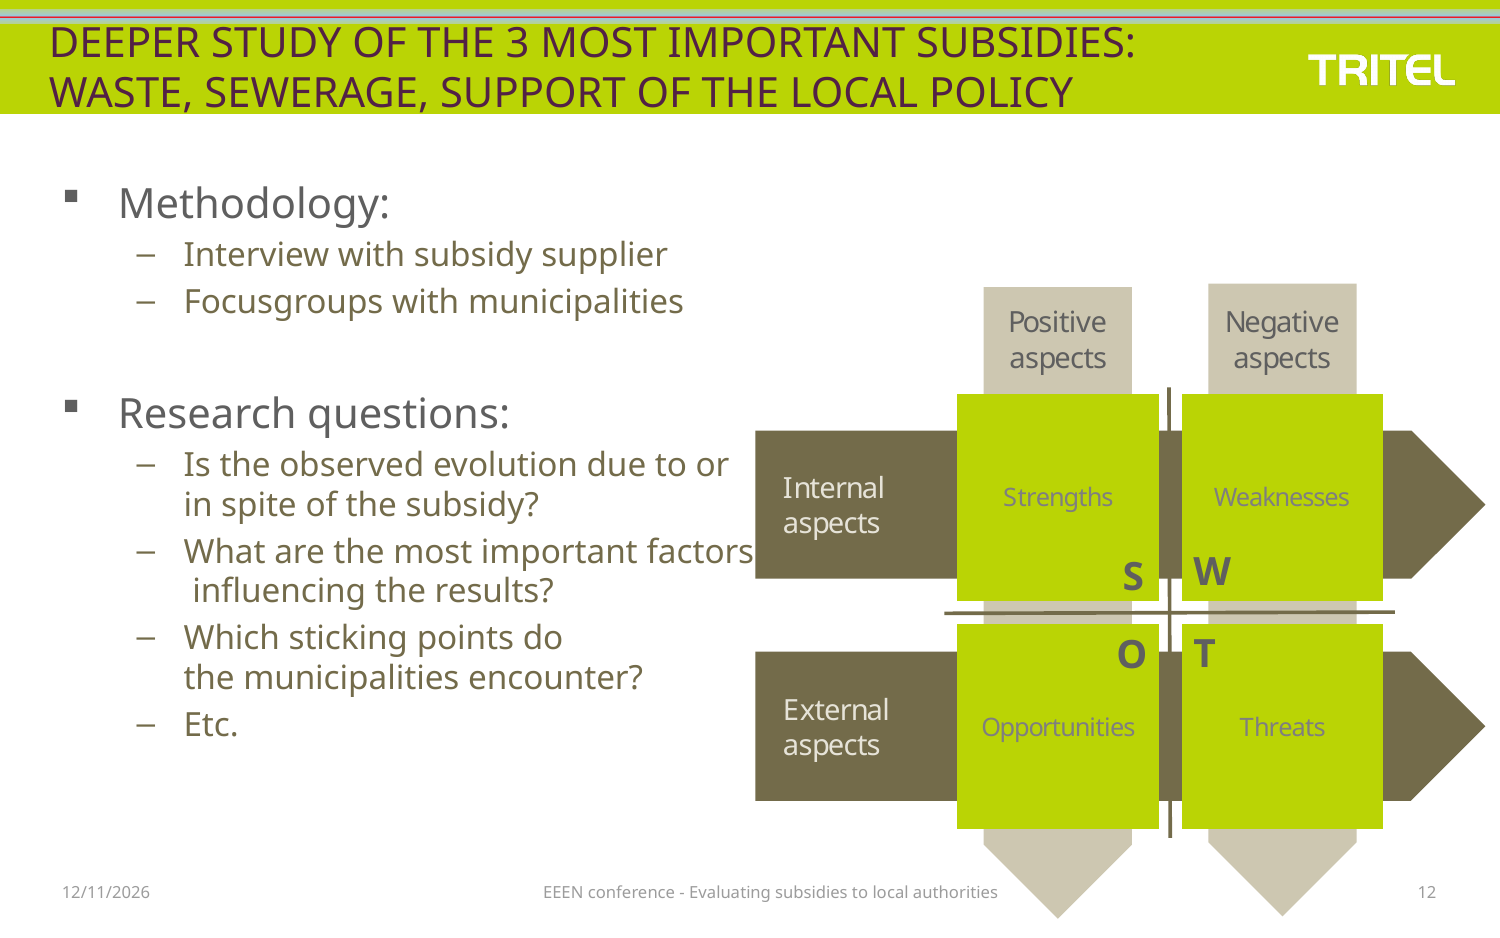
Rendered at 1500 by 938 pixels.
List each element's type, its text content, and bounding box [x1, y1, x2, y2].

footer EEEN conference - Evaluating subsidies to local authorities [328, 868, 748, 919]
picture [753, 282, 1486, 919]
picture [0, 0, 1500, 114]
list Methodology: Interview with subsidy supplier Focusgroups with municipalities Research questions: Is the observed evolution due to or in spite of the subsidy? What are the most important factors influencing the results? Which sticking points do the municipalities encounter? Etc. [46, 169, 1454, 860]
title Deeper study of the 3 most important subsidies: waste, sewerage, support of the local policy [34, 8, 1225, 70]
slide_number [46, 868, 270, 919]
